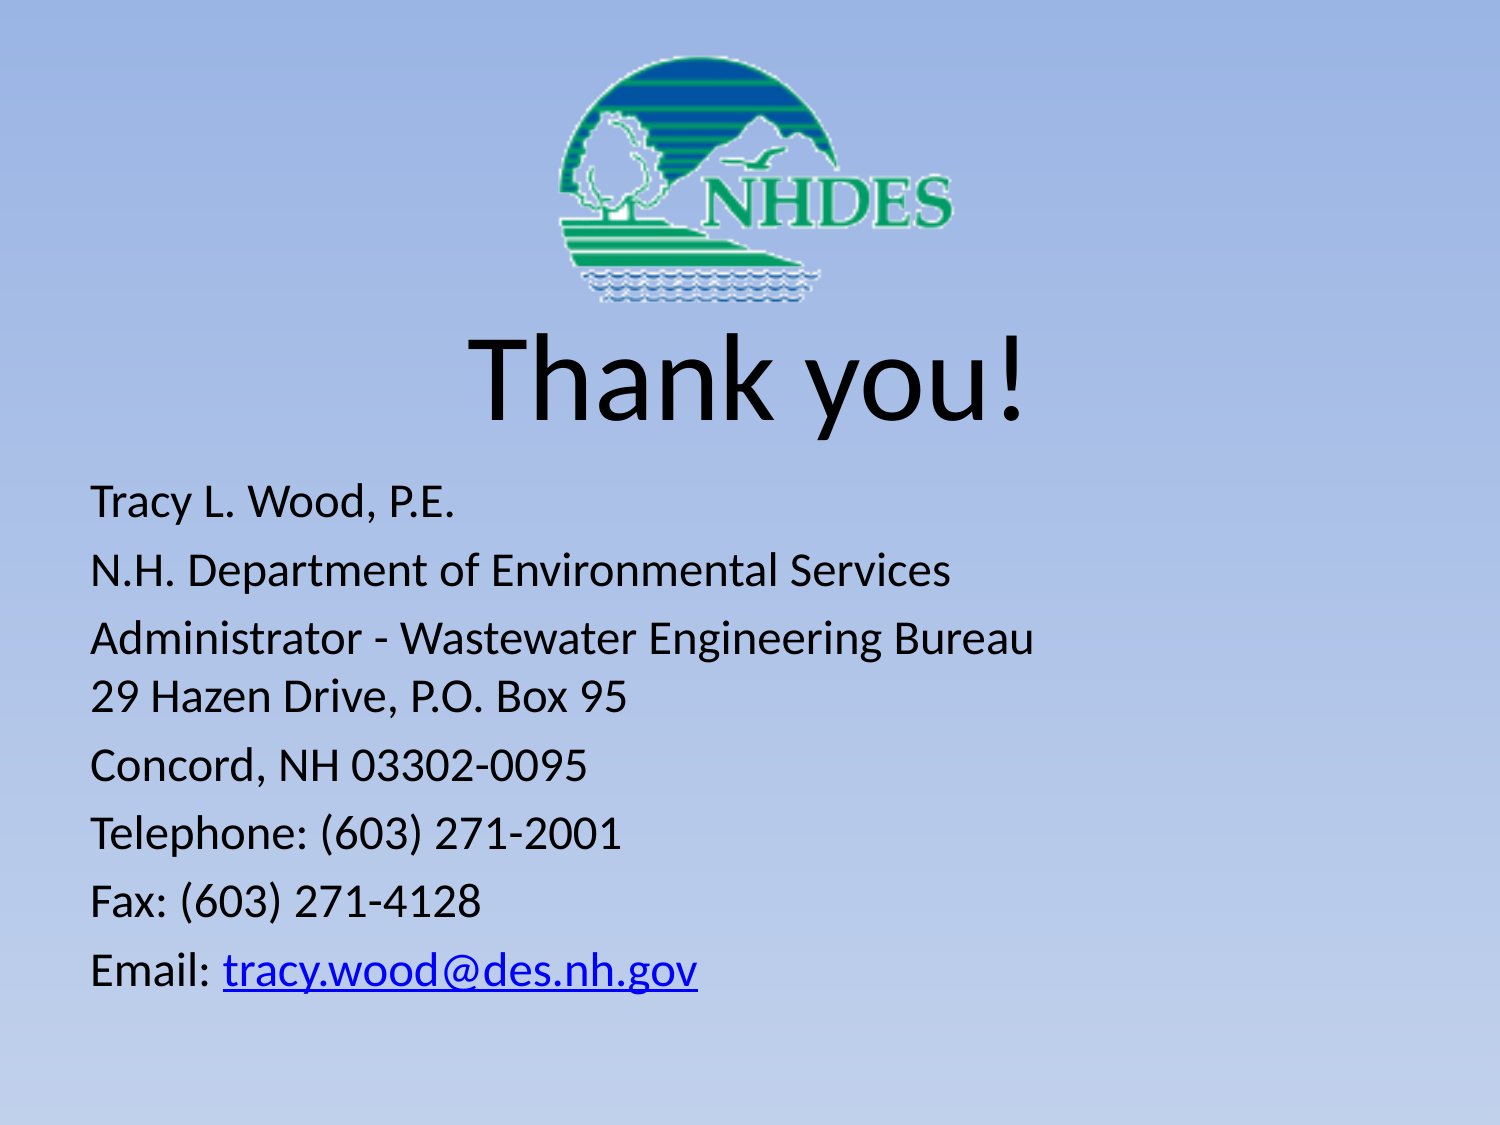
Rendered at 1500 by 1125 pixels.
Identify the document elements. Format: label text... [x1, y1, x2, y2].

picture [549, 49, 963, 314]
list Tracy L. Wood, P.E. N.H. Department of Environmental Services Administrator - Wastewater Engineering Bureau 29 Hazen Drive, P.O. Box 95 Concord, NH 03302-0095 Telephone: (603) 271-2001 Fax: (603) 271-4128 Email: tracy.wood@des.nh.gov [75, 262, 1425, 1005]
